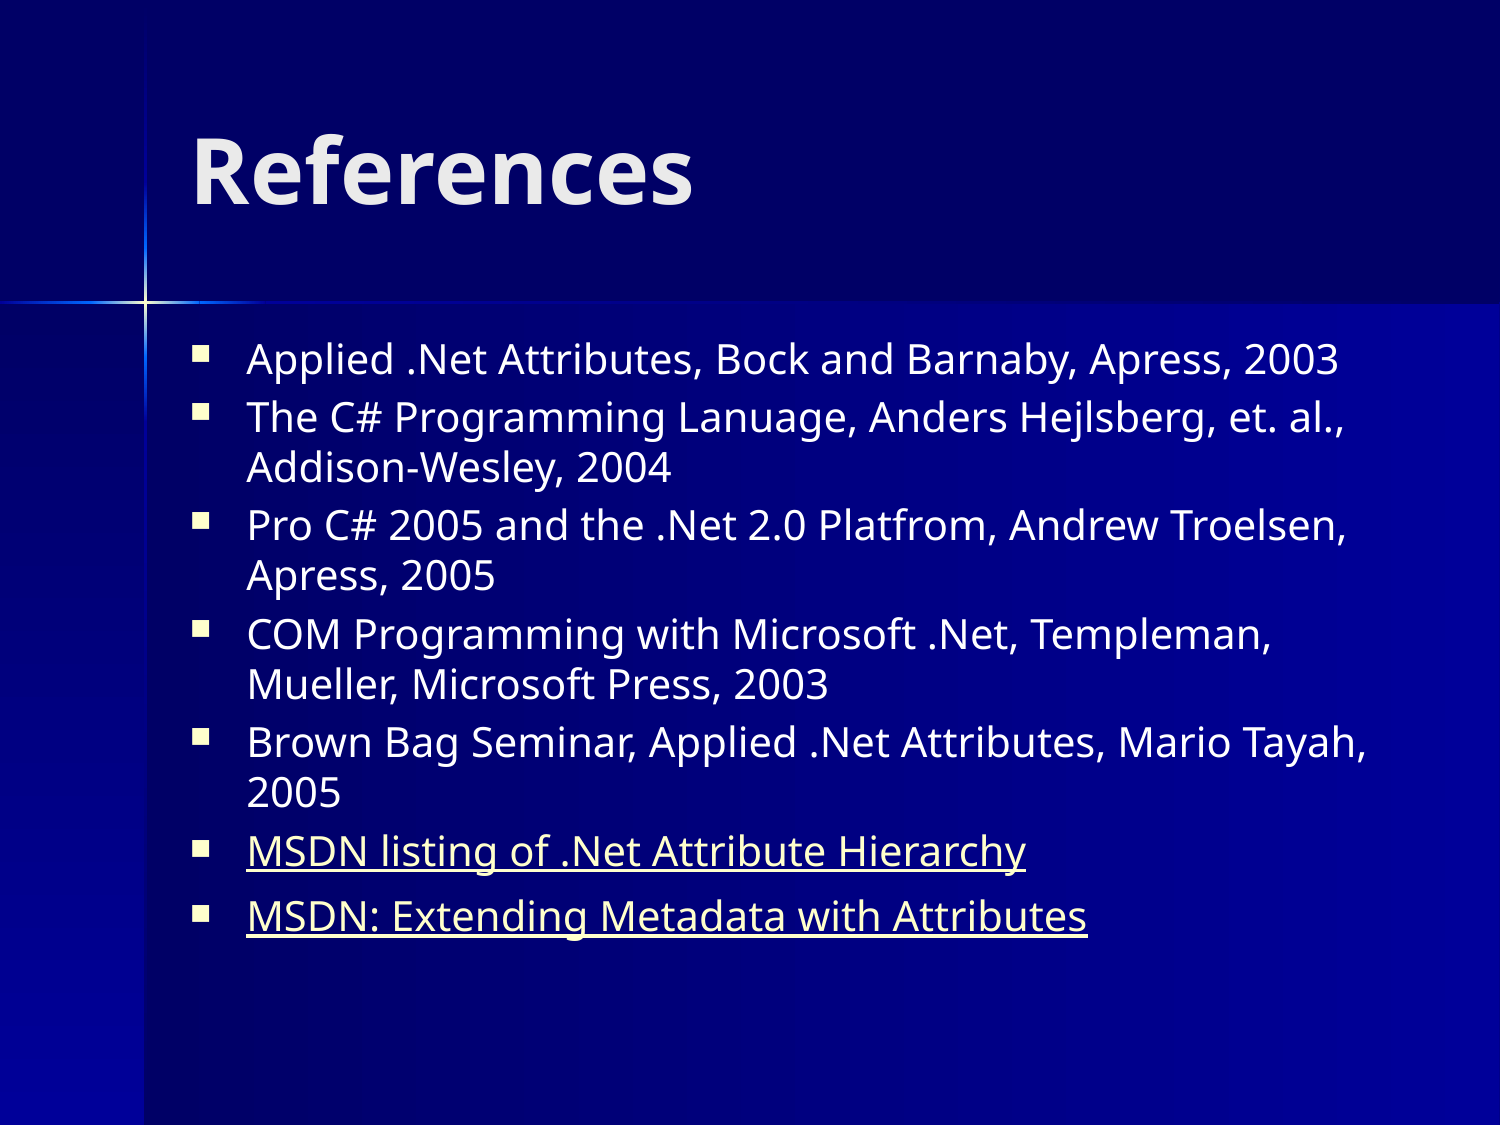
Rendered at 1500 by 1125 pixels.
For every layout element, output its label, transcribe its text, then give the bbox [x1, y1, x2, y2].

title References [174, 49, 1413, 286]
list Applied .Net Attributes, Bock and Barnaby, Apress, 2003 The C# Programming Lanuage, Anders Hejlsberg, et. al., Addison-Wesley, 2004 Pro C# 2005 and the .Net 2.0 Platfrom, Andrew Troelsen, Apress, 2005 COM Programming with Microsoft .Net, Templeman, Mueller, Microsoft Press, 2003 Brown Bag Seminar, Applied .Net Attributes, Mario Tayah, 2005 MSDN listing of .Net Attribute Hierarchy MSDN: Extending Metadata with Attributes [174, 324, 1413, 1001]
